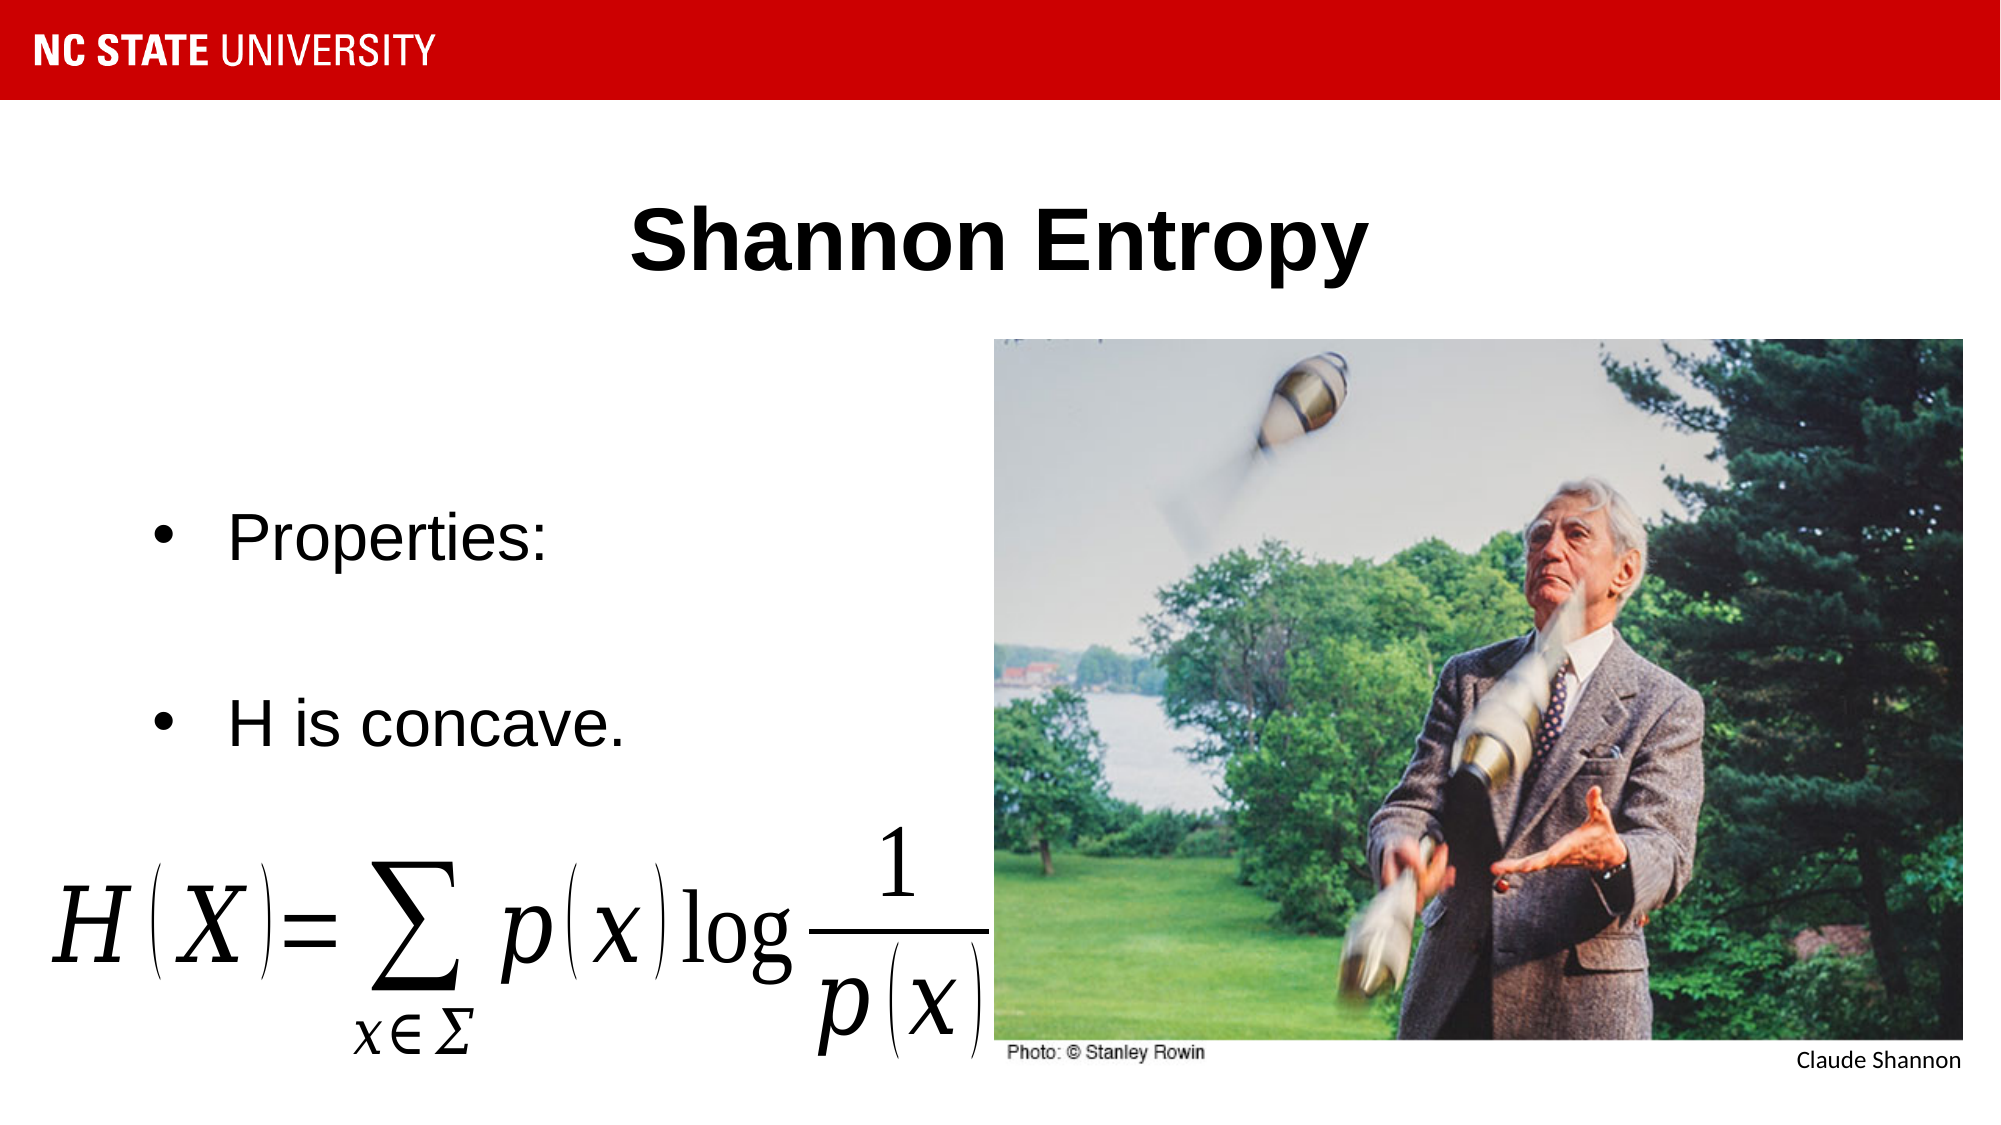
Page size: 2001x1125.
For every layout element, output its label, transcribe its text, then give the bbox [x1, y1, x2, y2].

picture [993, 339, 1964, 1067]
picture [0, 0, 2001, 100]
text_box Claude Shannon [1782, 1035, 1978, 1081]
title Shannon Entropy [99, 147, 1900, 323]
